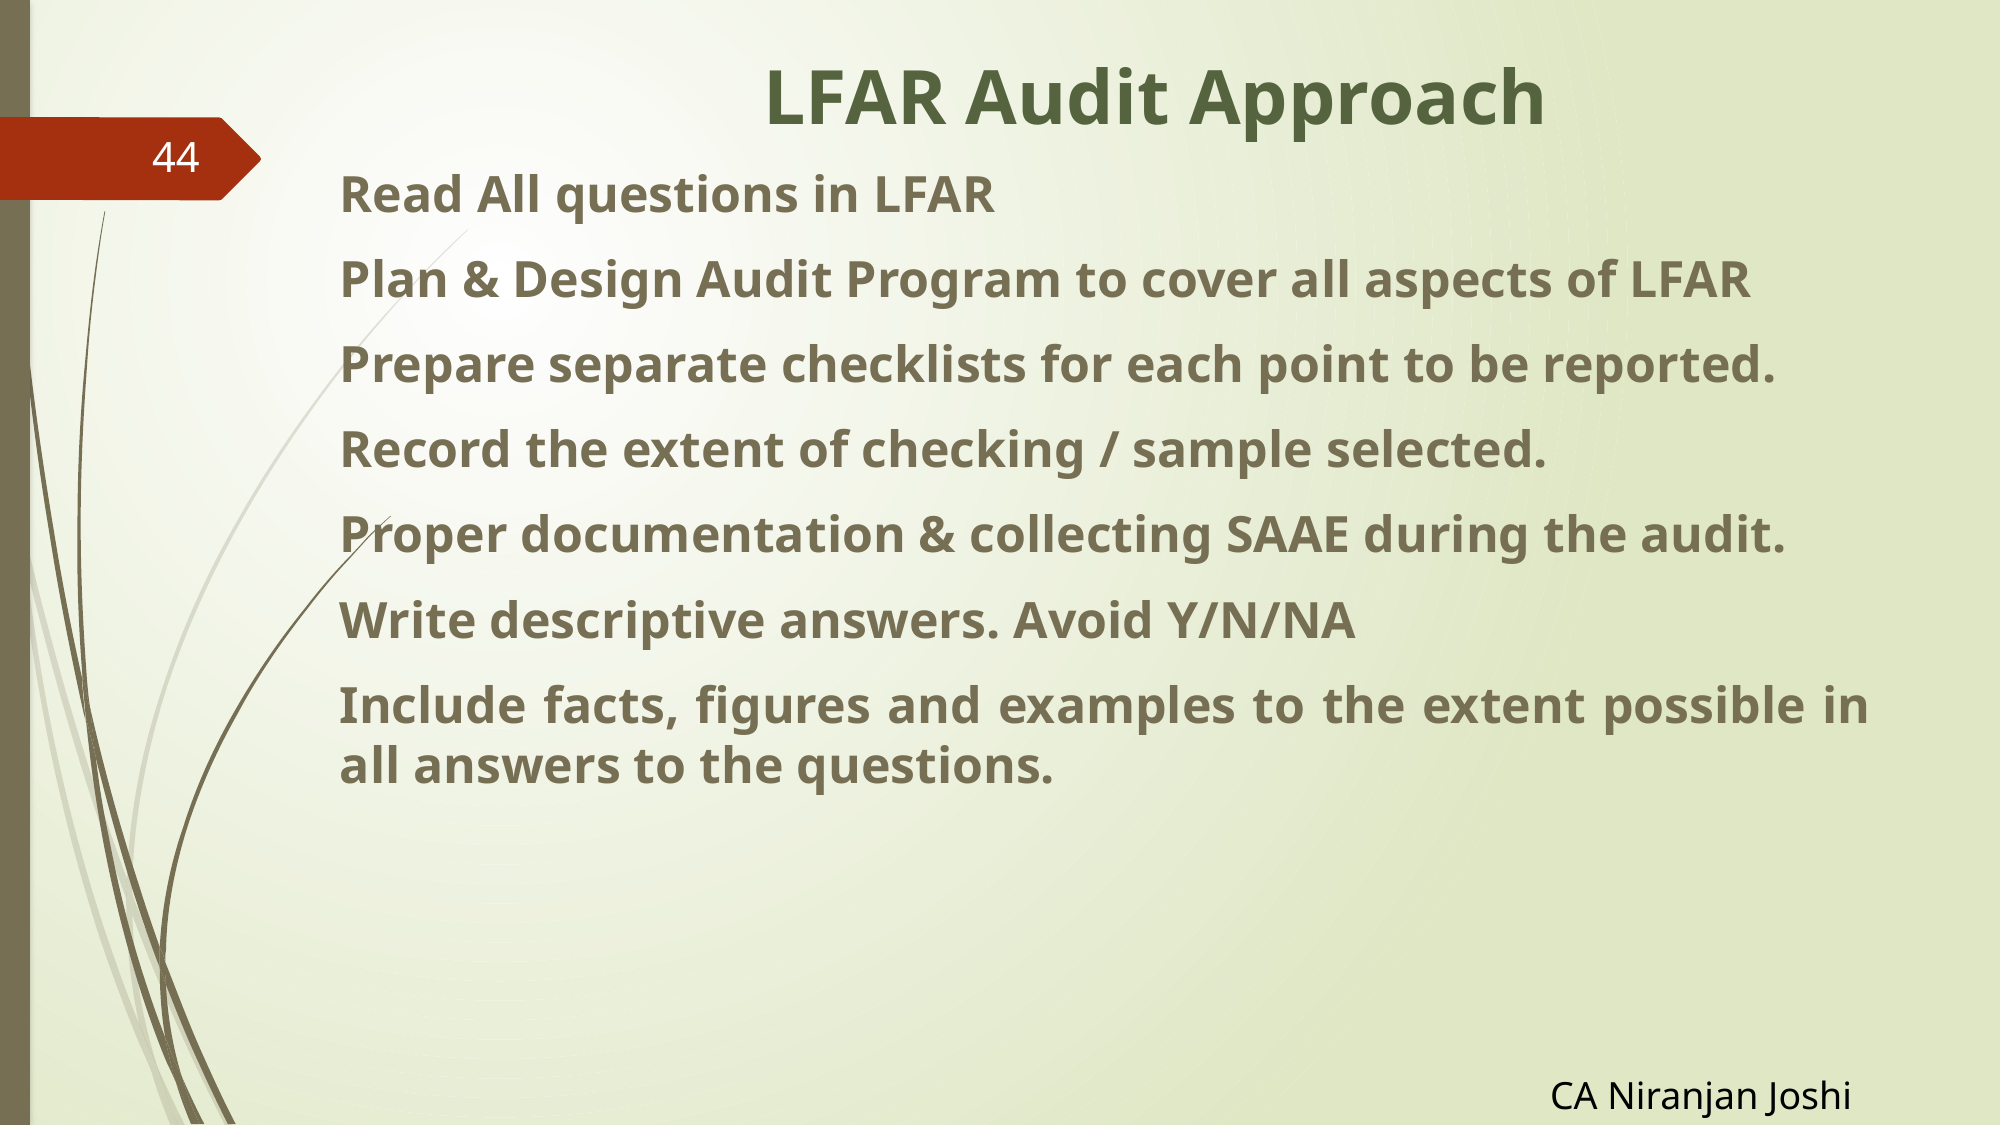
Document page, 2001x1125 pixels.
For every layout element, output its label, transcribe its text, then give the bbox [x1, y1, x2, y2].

slide_number 44 [87, 129, 216, 190]
text_box CA Niranjan Joshi [1438, 1064, 1964, 1125]
title LFAR Audit Approach [424, 41, 1887, 155]
list Read All questions in LFAR Plan & Design Audit Program to cover all aspects of LFAR Prepare separate checklists for each point to be reported. Record the extent of checking / sample selected. Proper documentation & collecting SAAE during the audit. Write descriptive answers. Avoid Y/N/NA Include facts, figures and examples to the extent possible in all answers to the questions. [324, 155, 1887, 1037]
